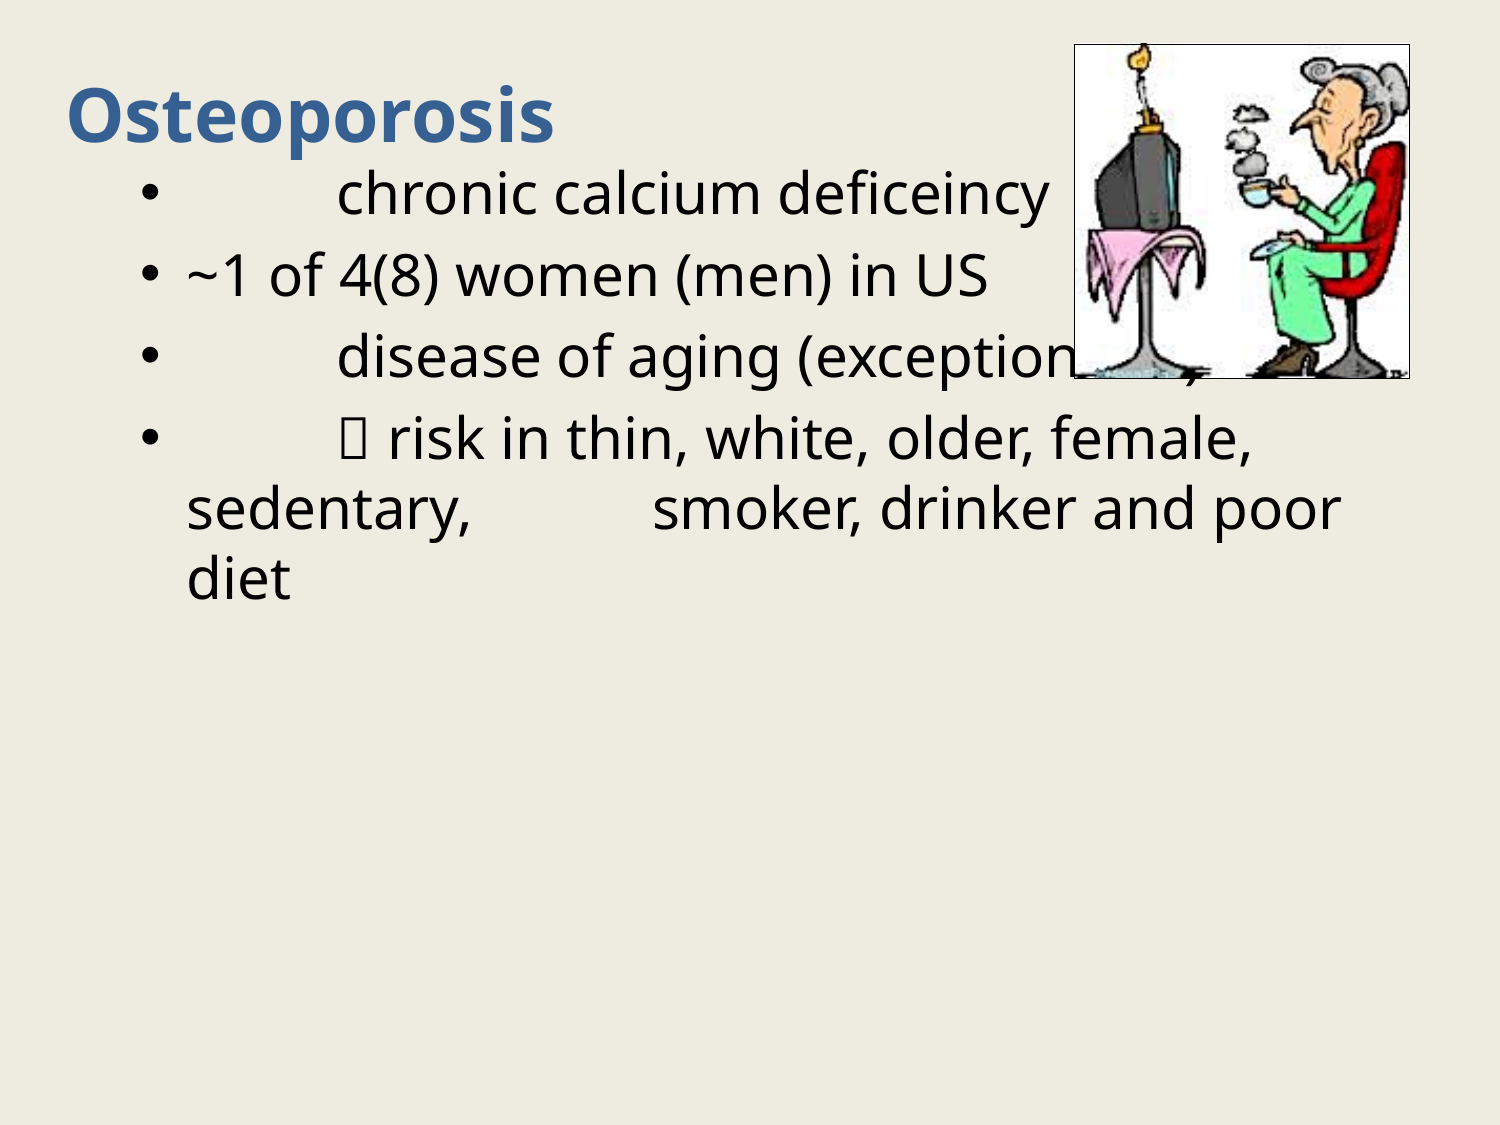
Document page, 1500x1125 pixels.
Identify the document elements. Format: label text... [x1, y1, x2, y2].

list chronic calcium deficeincy ~1 of 4(8) women (men) in US disease of aging (exceptions???)  risk in thin, white, older, female, sedentary, smoker, drinker and poor diet [50, 148, 1410, 590]
title Osteoporosis [50, 37, 1500, 188]
picture [1073, 43, 1410, 380]
